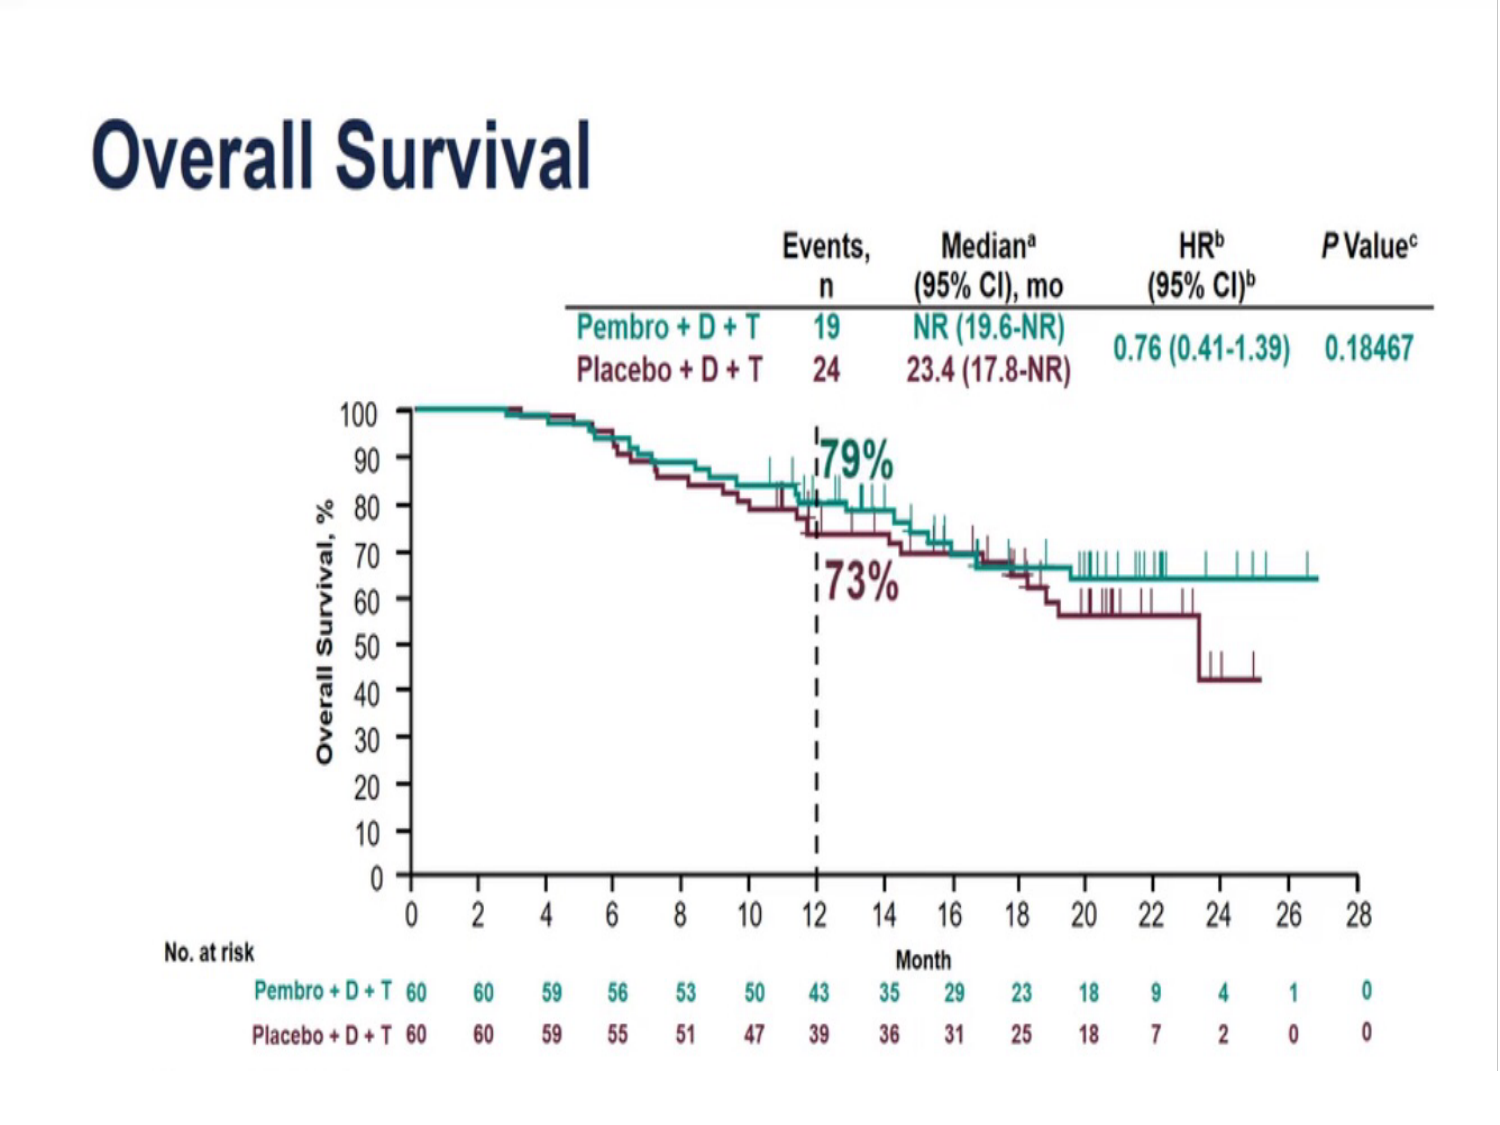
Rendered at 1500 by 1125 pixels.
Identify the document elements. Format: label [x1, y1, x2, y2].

list [0, 0, 1500, 1071]
